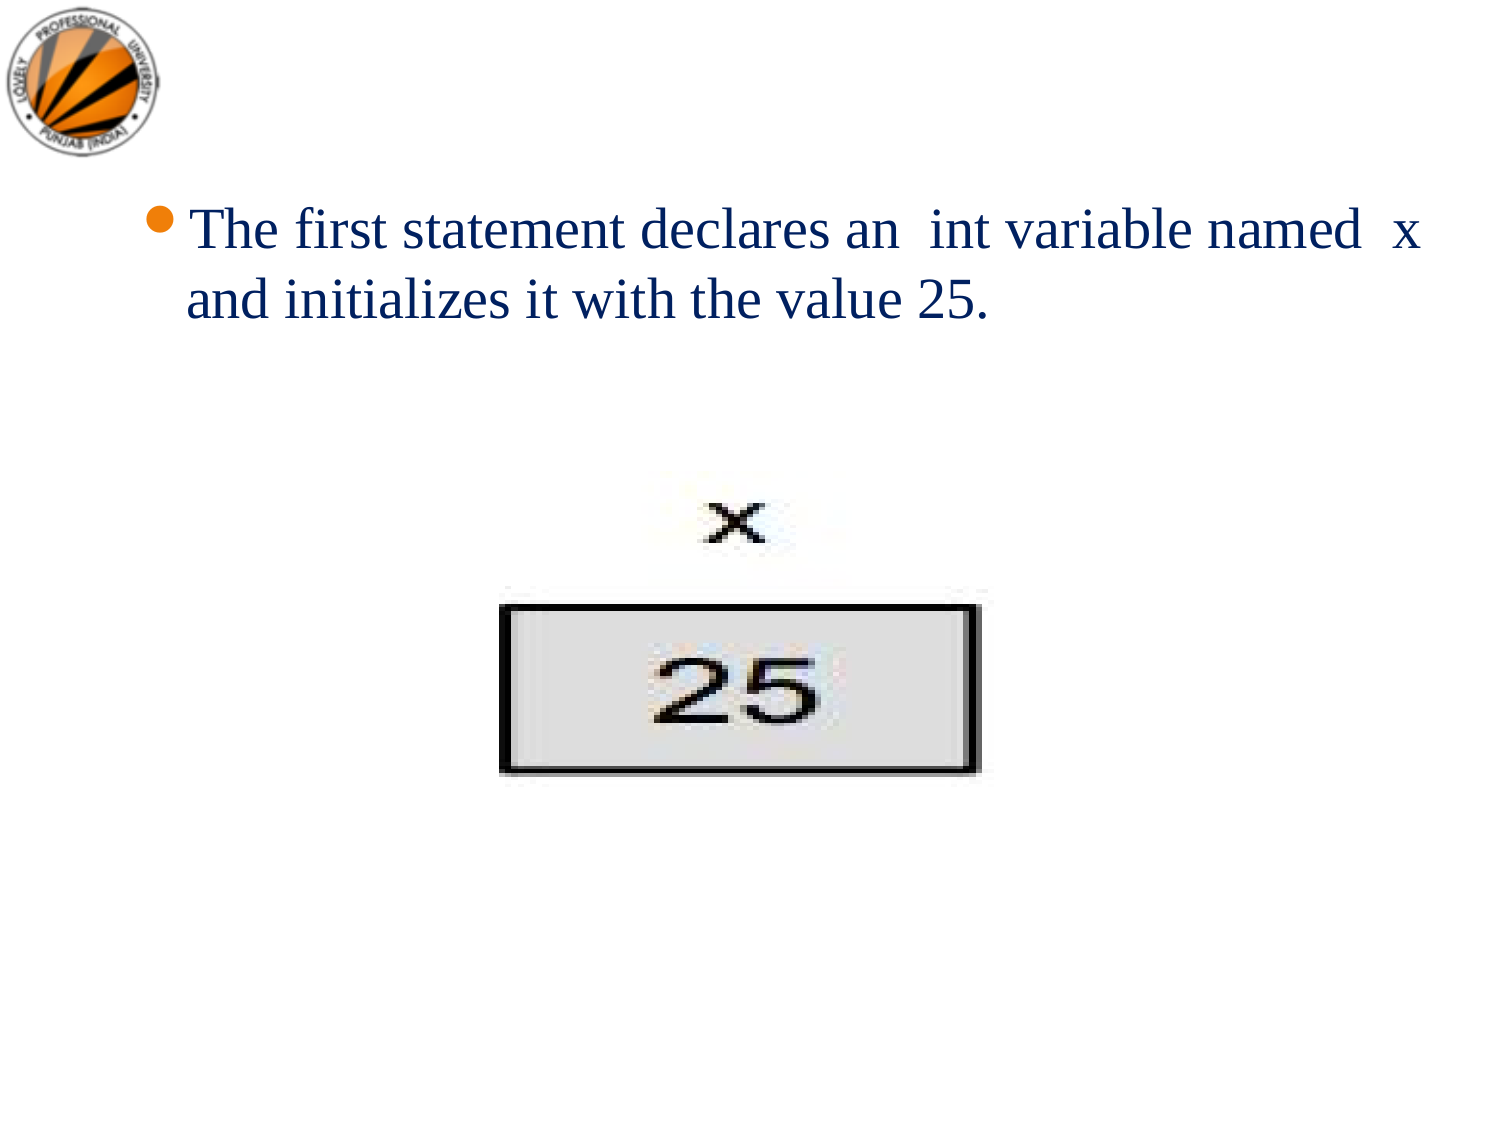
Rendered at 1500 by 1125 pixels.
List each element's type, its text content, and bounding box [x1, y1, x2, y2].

text_box The first statement declares an int variable named x and initializes it with the value 25. [112, 74, 1455, 762]
picture [0, 0, 163, 163]
picture [449, 471, 1038, 807]
